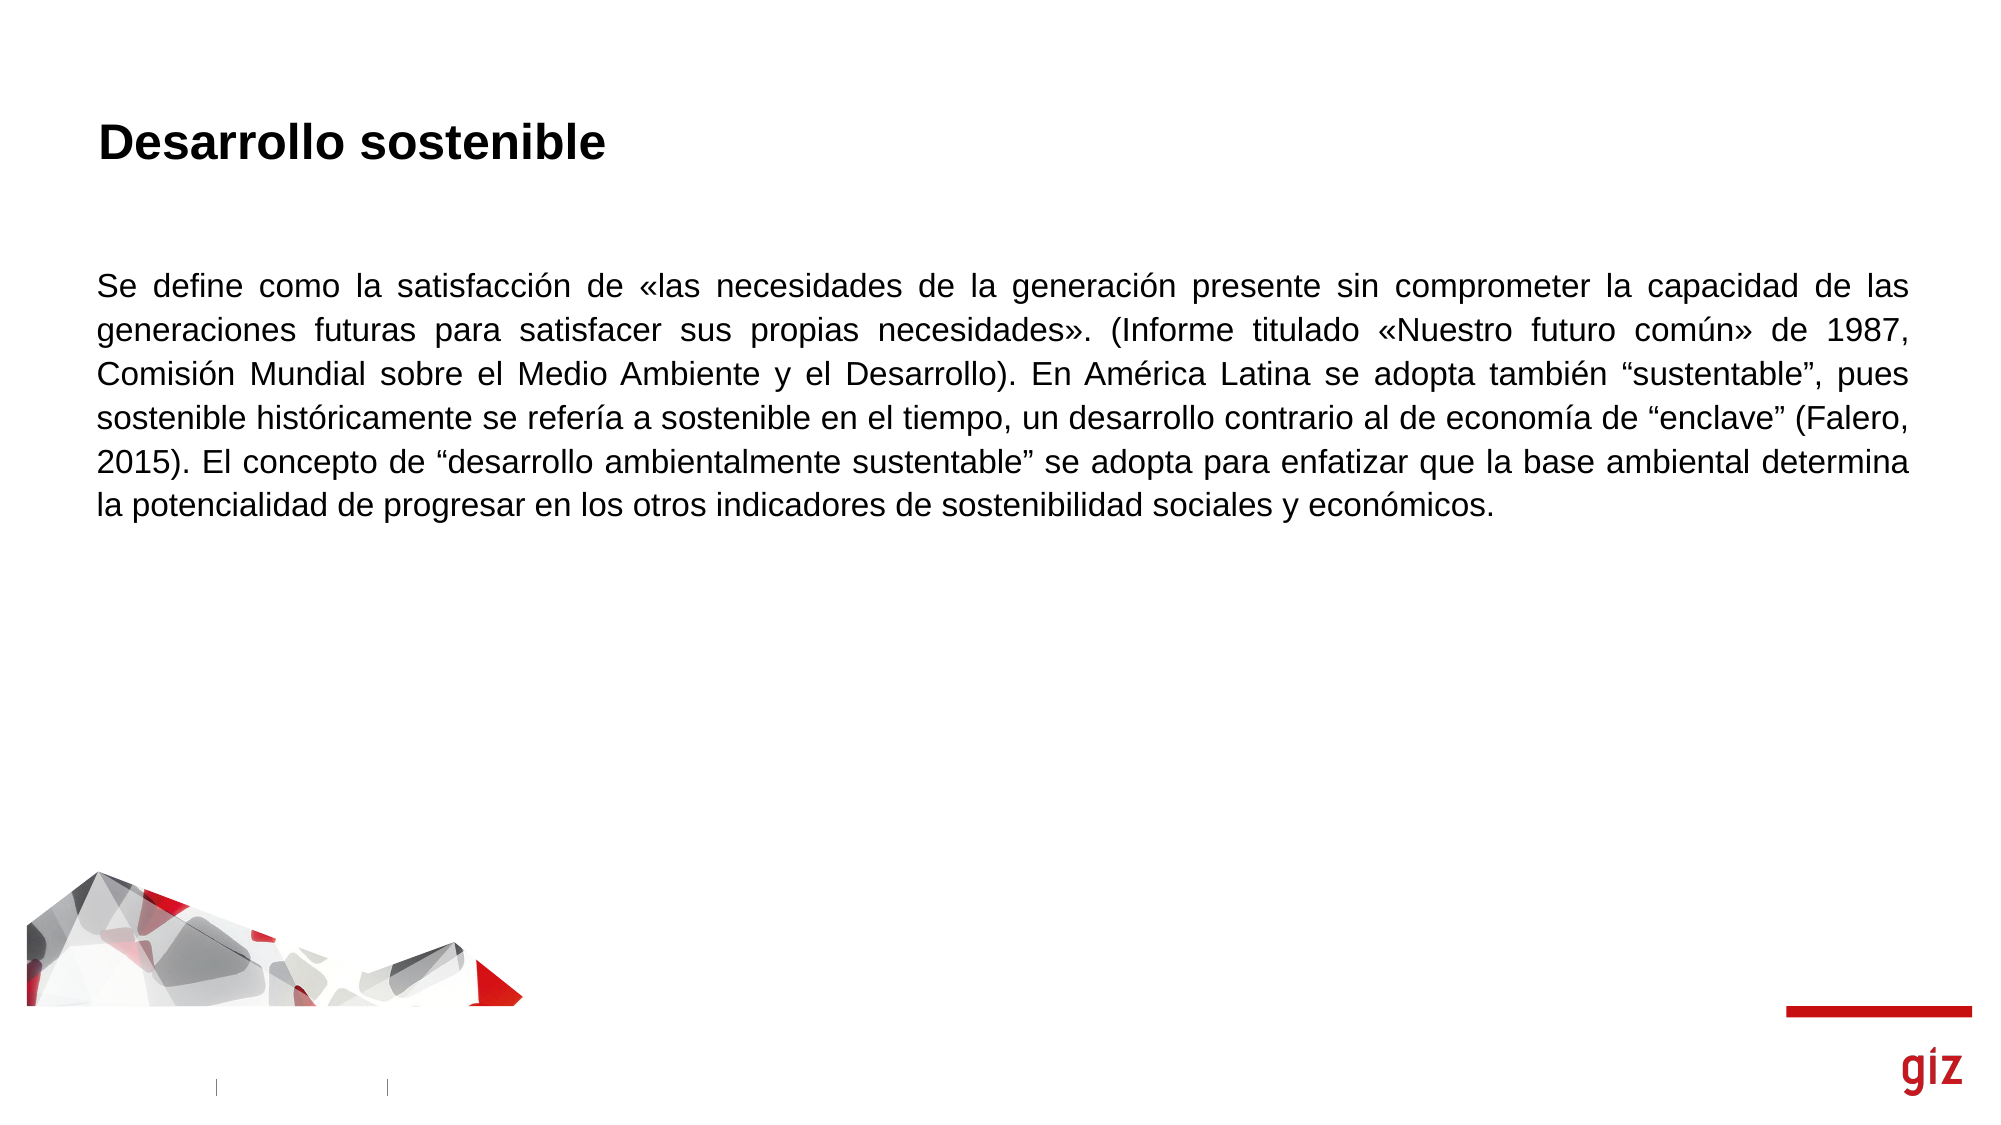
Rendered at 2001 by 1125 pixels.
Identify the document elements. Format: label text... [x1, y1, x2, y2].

picture [1901, 1045, 1969, 1098]
title Desarrollo sostenible [98, 52, 1973, 171]
picture [26, 889, 75, 1007]
list Se define como la satisfacción de «las necesidades de la generación presente sin comprometer la capacidad de las generaciones futuras para satisfacer sus propias necesidades». (Informe titulado «Nuestro futuro común» de 1987, Comisión Mundial sobre el Medio Ambiente y el Desarrollo). En América Latina se adopta también “sustentable”, pues sostenible históricamente se refería a sostenible en el tiempo, un desarrollo contrario al de economía de “enclave” (Falero, 2015). El concepto de “desarrollo ambientalmente sustentable” se adopta para enfatizar que la base ambiental determina la potencialidad de progresar en los otros indicadores de sostenibilidad sociales y económicos. [75, 260, 1925, 1038]
